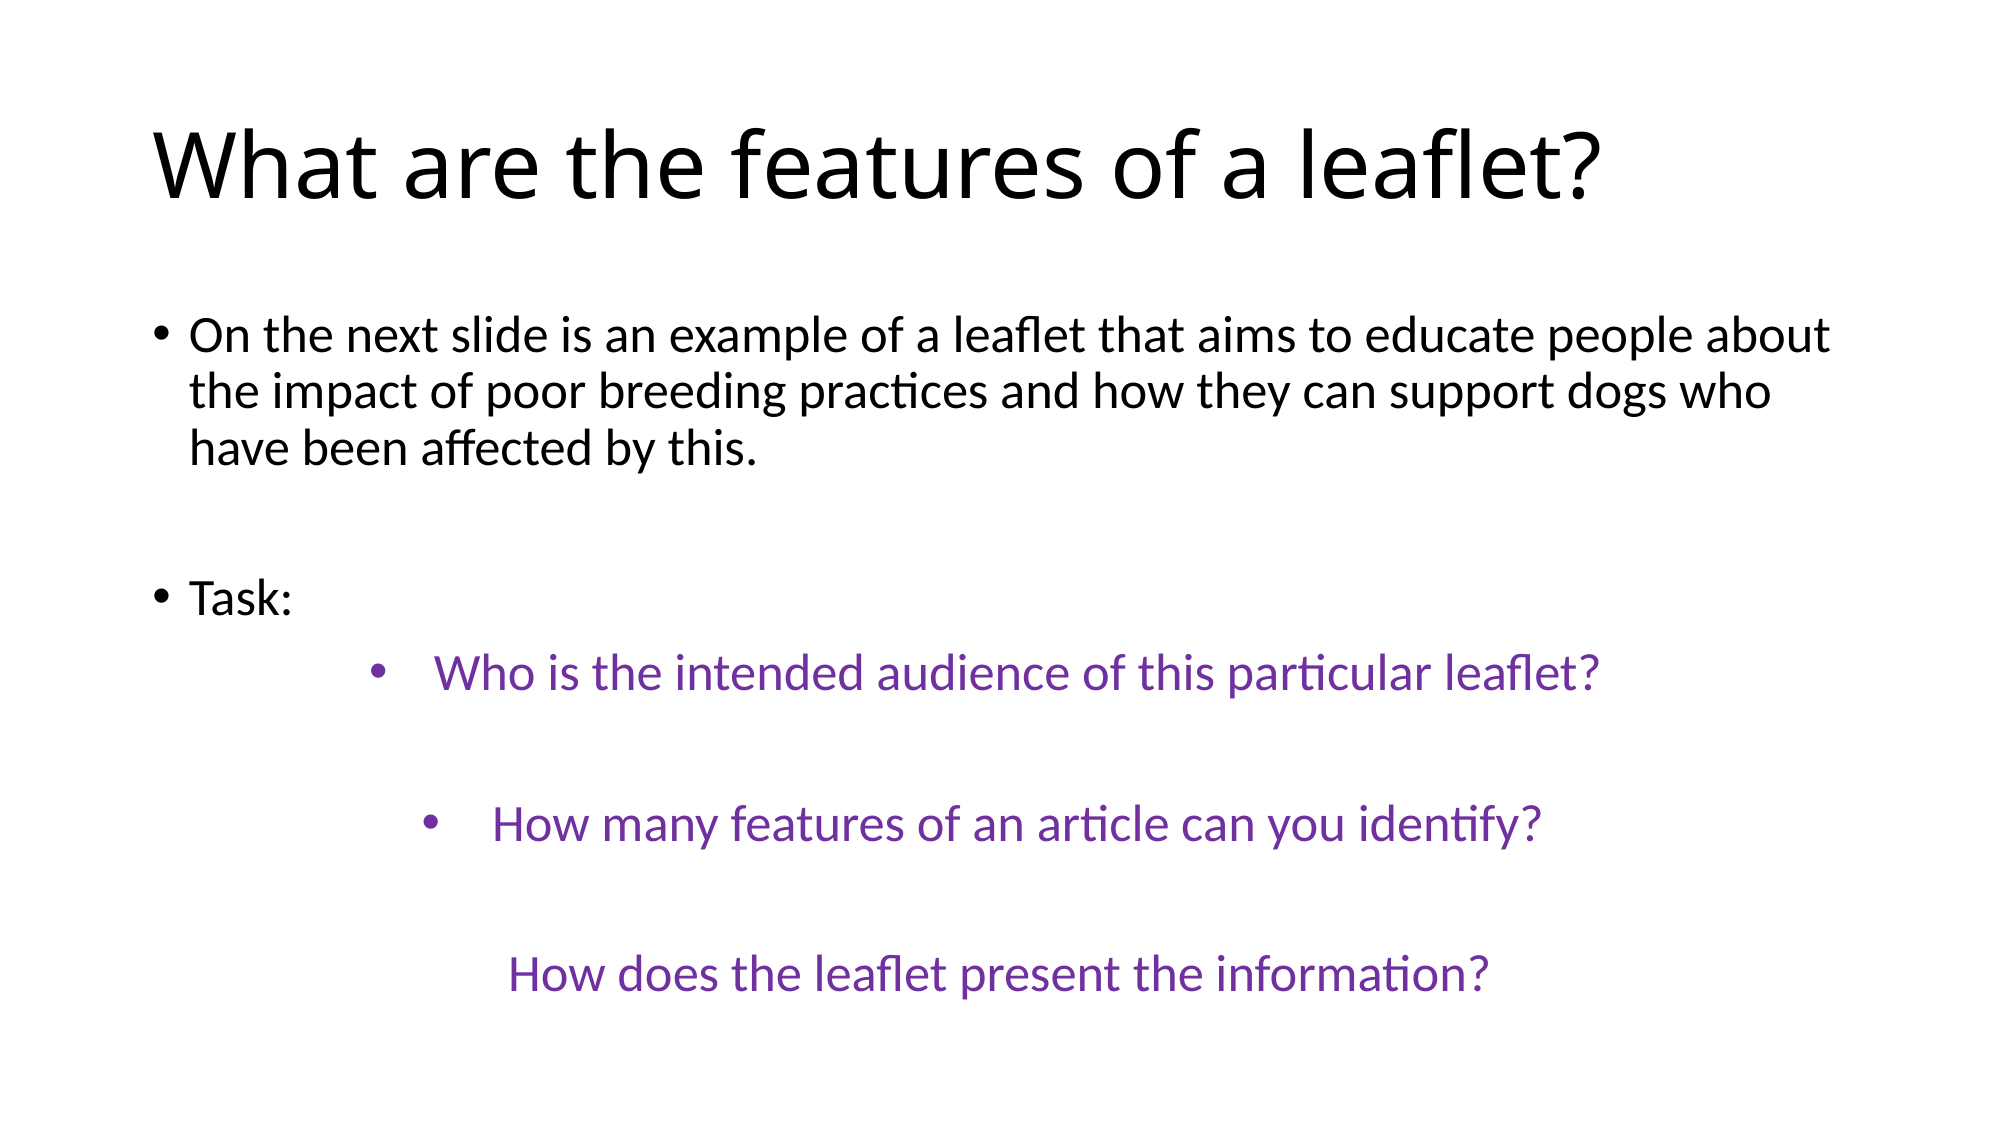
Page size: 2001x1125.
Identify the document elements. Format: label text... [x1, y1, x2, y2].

title What are the features of a leaflet? [137, 59, 1863, 278]
list On the next slide is an example of a leaflet that aims to educate people about the impact of poor breeding practices and how they can support dogs who have been affected by this. Task: Who is the intended audience of this particular leaflet? How many features of an article can you identify? How does the leaflet present the information? [137, 299, 1863, 1014]
